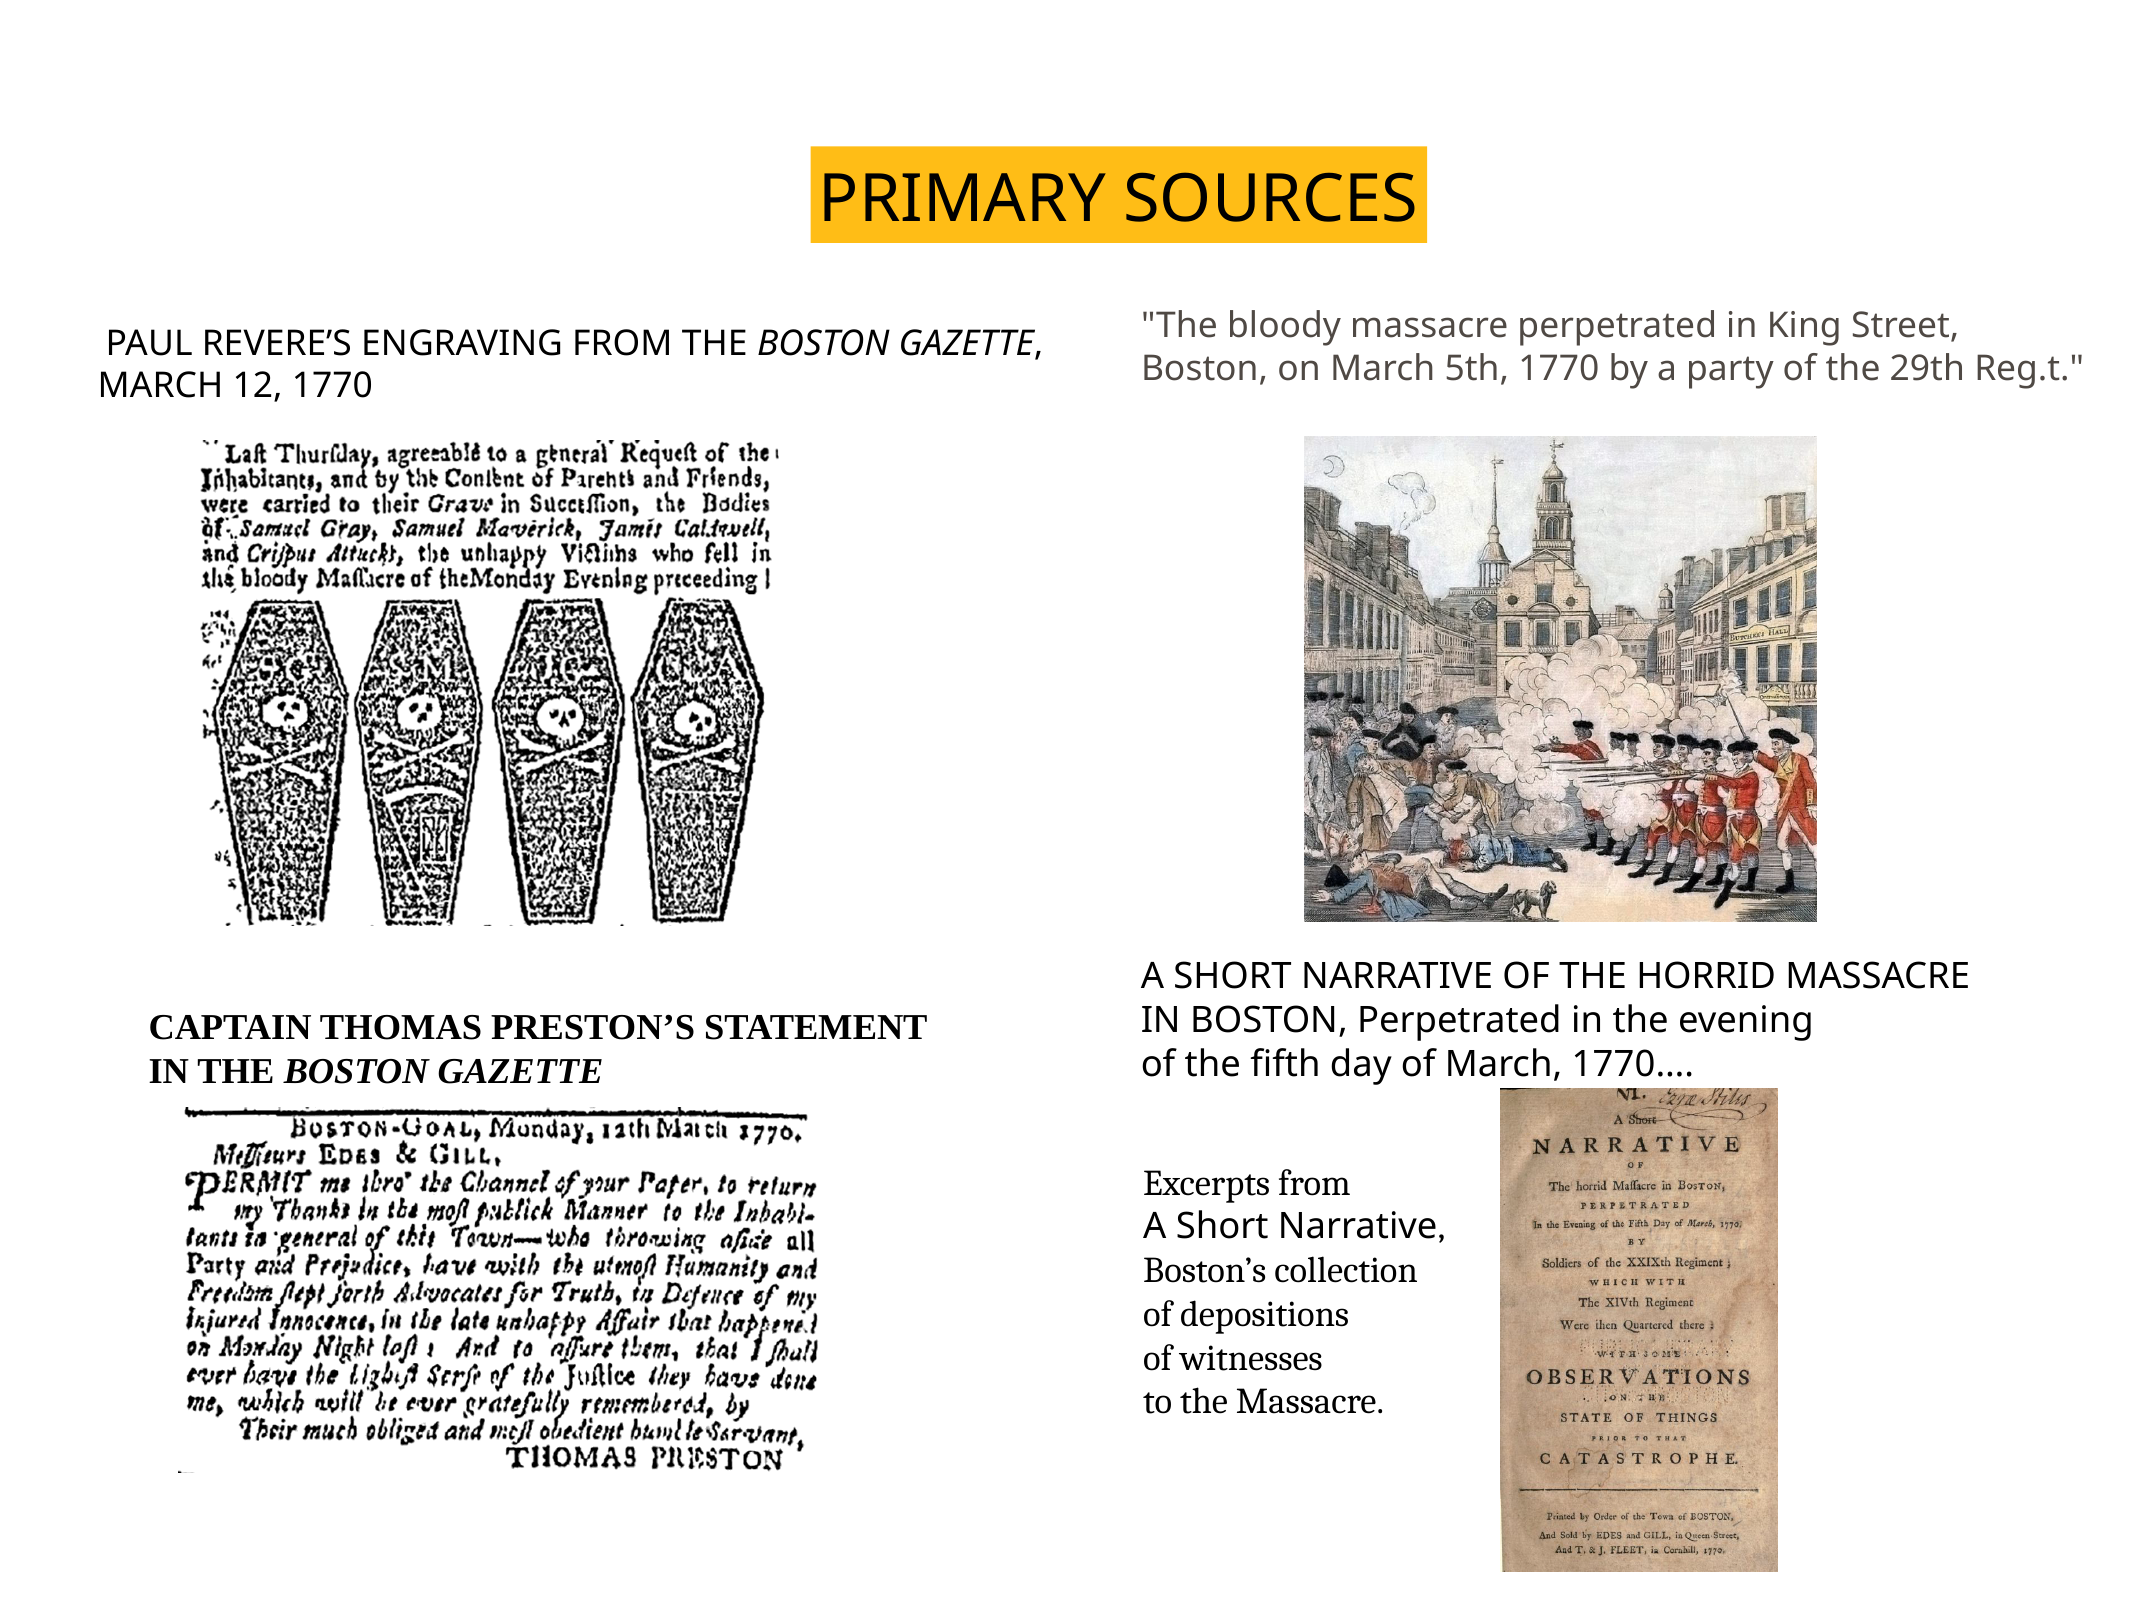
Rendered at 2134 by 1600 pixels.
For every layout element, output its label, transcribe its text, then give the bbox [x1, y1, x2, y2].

picture [1500, 1088, 1778, 1572]
text_box "The bloody massacre perpetrated in King Street, Boston, on March 5th, 1770 by a party of the 29th Reg.t." [1132, 293, 2102, 396]
text_box PAUL REVERE’S ENGRAVING FROM THE BOSTON GAZETTE, MARCH 12, 1770 [89, 269, 1061, 414]
picture [1304, 436, 1818, 923]
picture [195, 440, 779, 927]
text_box CAPTAIN THOMAS PRESTON’S STATEMENT IN THE BOSTON GAZETTE [140, 994, 946, 1099]
text_box PRIMARY SOURCES [810, 146, 1428, 243]
picture [178, 1107, 820, 1473]
text_box Excerpts from A Short Narrative, Boston’s collection of depositions of witnesses to the Massacre. [1134, 1150, 1461, 1430]
text_box A SHORT NARRATIVE OF THE HORRID MASSACRE IN BOSTON, Perpetrated in the evening of the fifth day of March, 1770…. [1132, 943, 1990, 1092]
